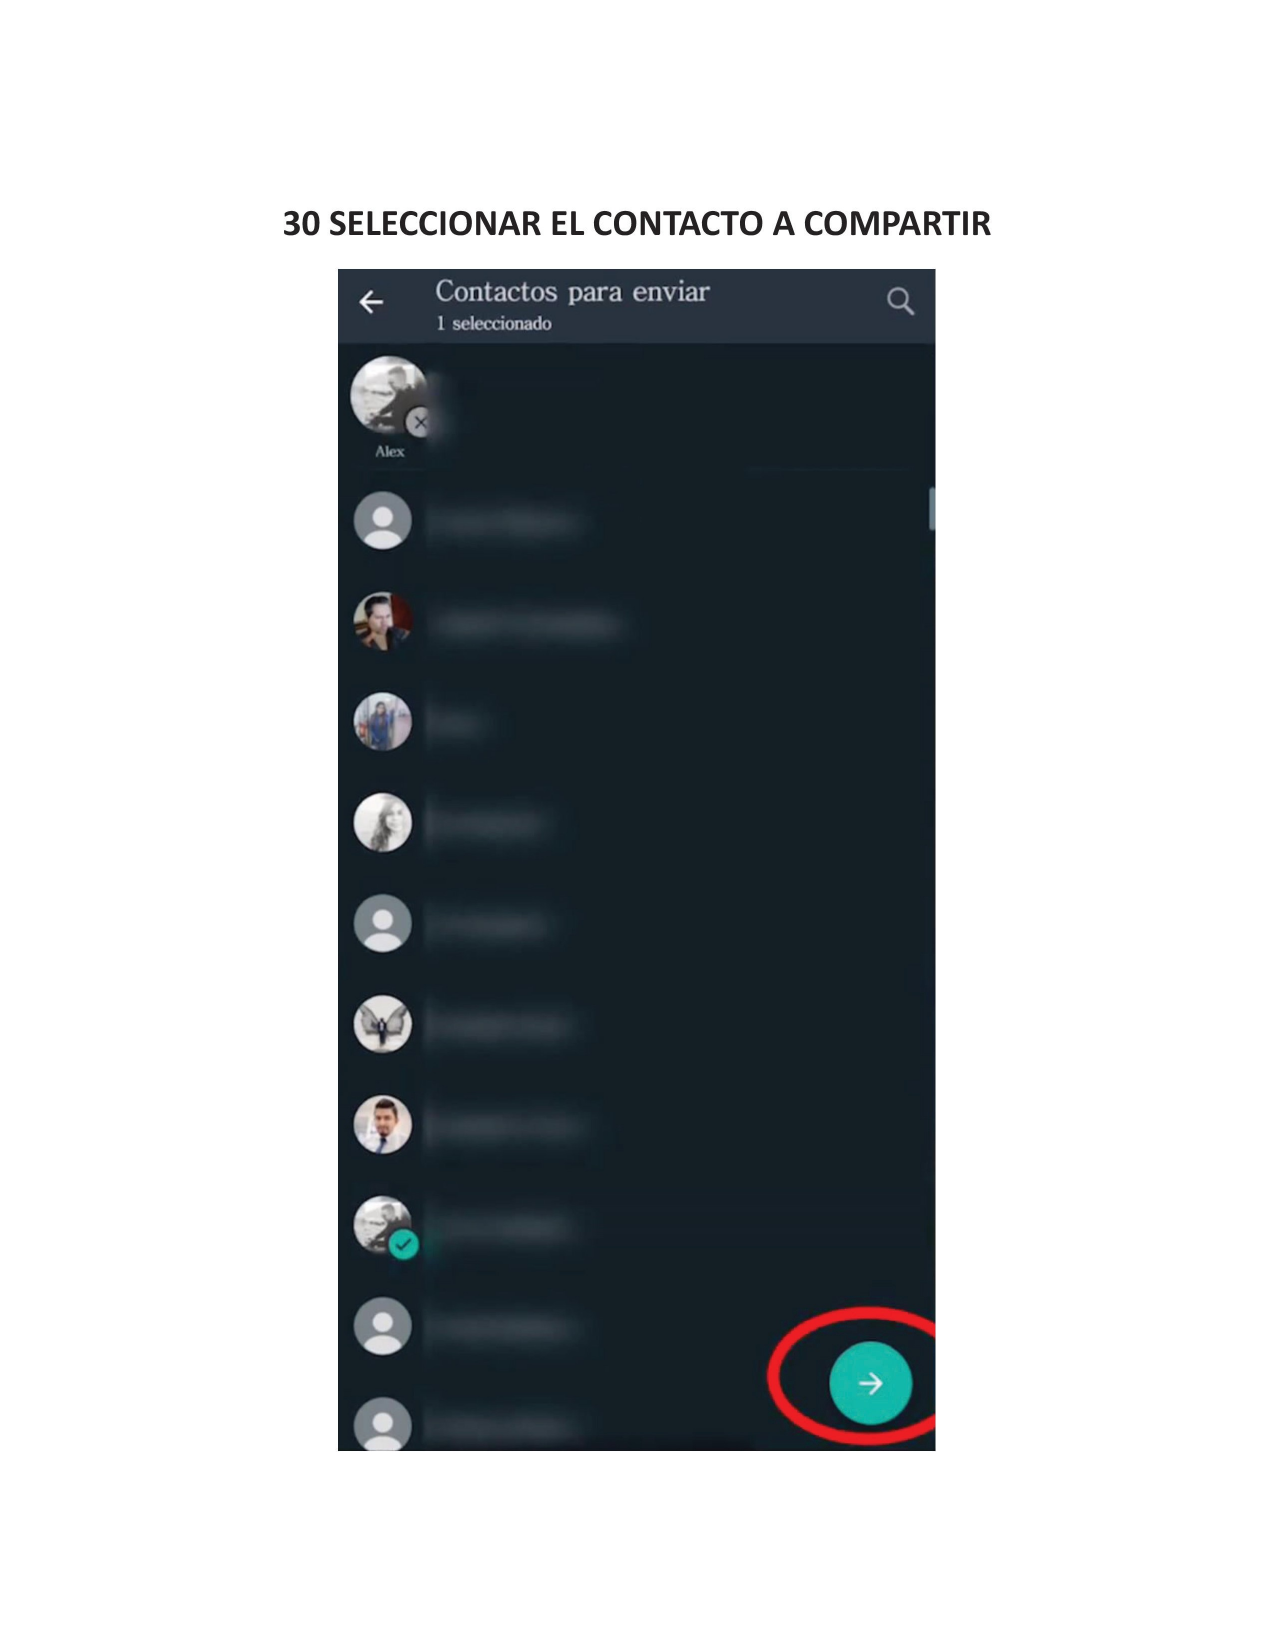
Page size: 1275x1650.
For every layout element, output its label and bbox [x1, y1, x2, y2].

text_box [0, 0, 1275, 1650]
